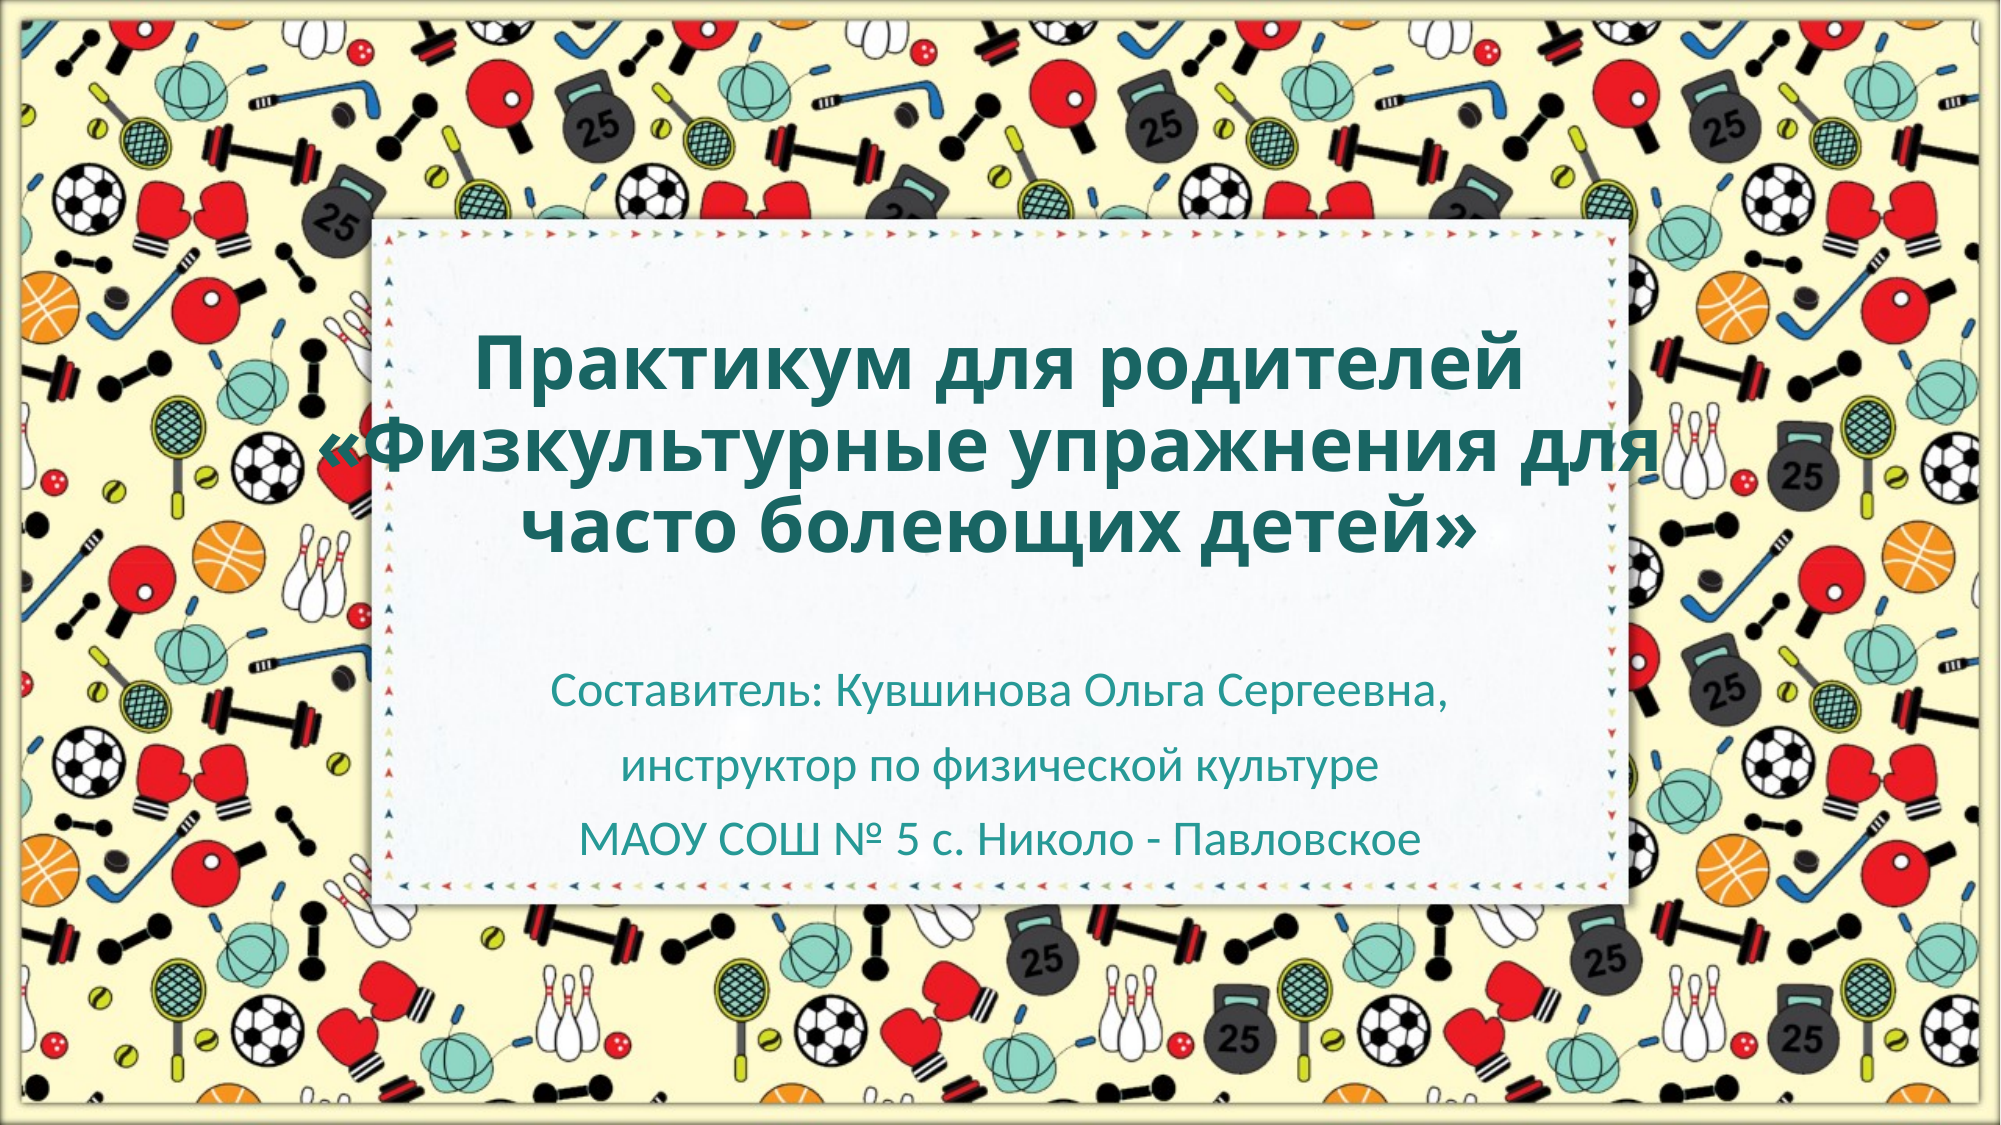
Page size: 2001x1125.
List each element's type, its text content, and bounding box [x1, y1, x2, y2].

picture [0, 0, 2001, 1125]
subtitle Составитель: Кувшинова Ольга Сергеевна, инструктор по физической культуре МАОУ СОШ № 5 с. Николо - Павловское [249, 655, 1750, 989]
title Практикум для родителей «Физкультурные упражнения для часто болеющих детей» [249, 184, 1750, 576]
